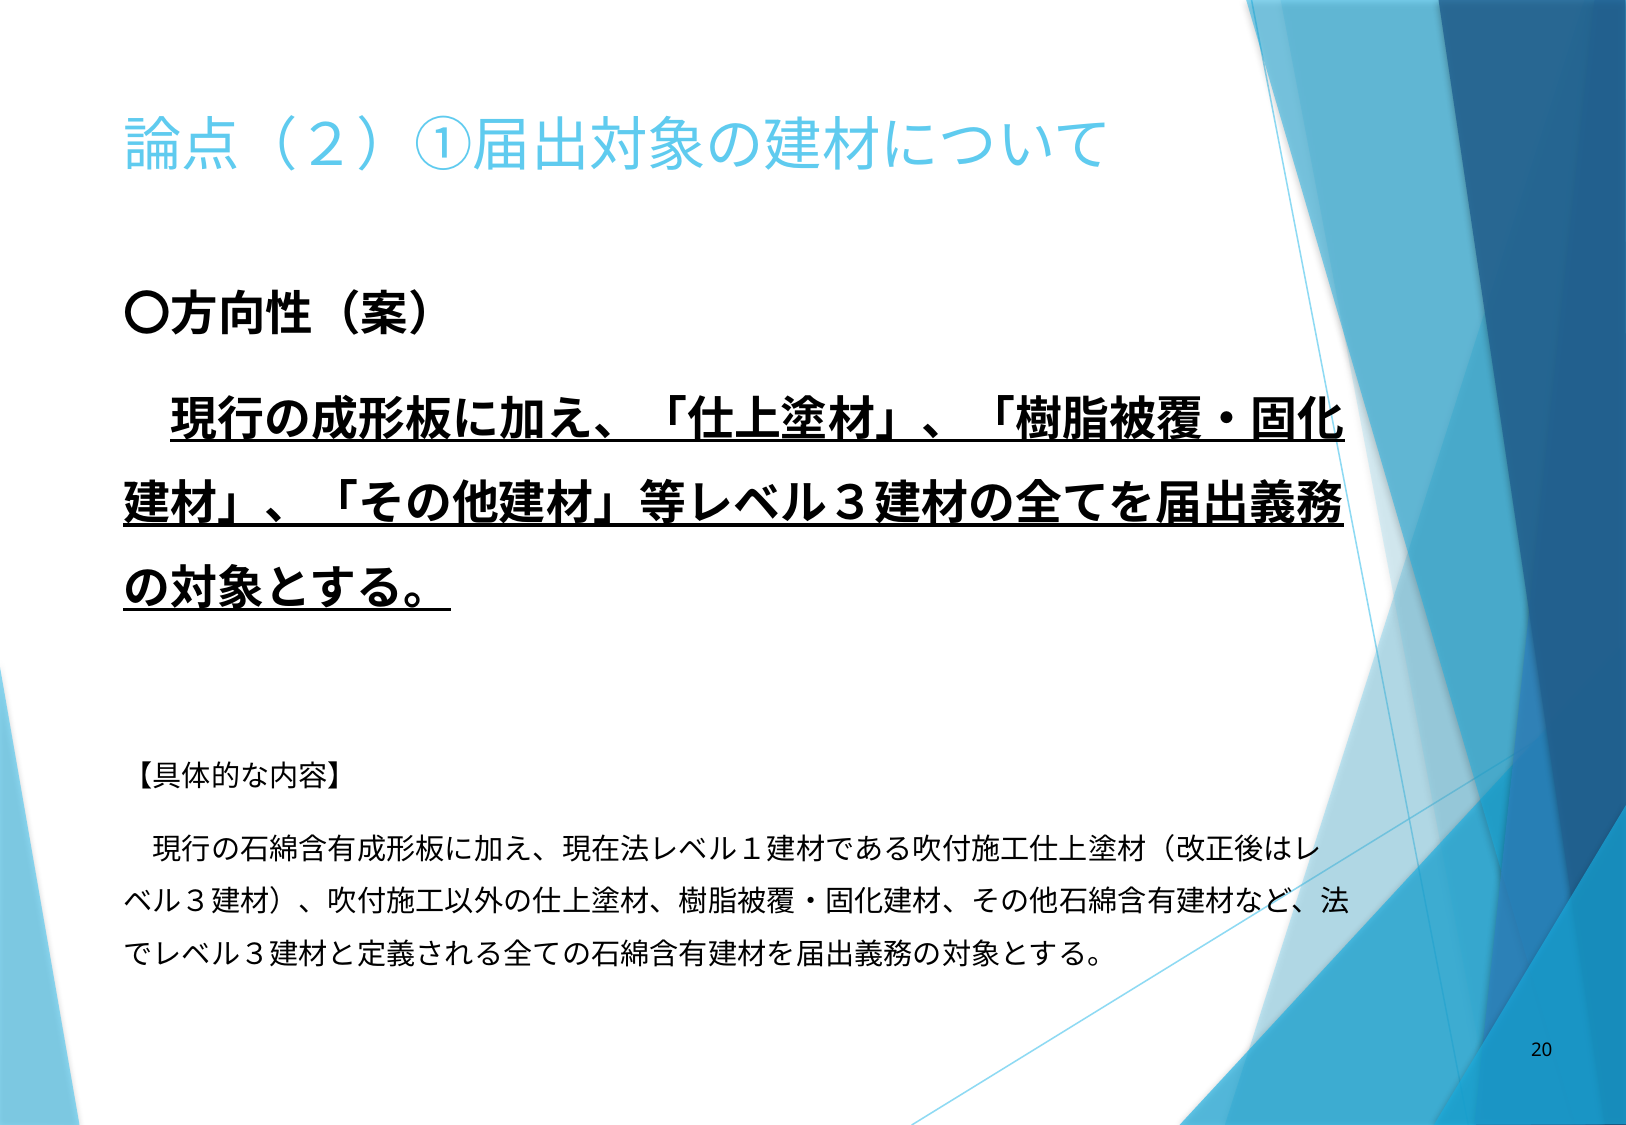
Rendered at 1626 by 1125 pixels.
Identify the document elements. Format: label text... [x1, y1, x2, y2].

title 論点（２）①届出対象の建材について [108, 99, 1237, 246]
list 〇方向性（案） 現行の成形板に加え、「仕上塗材」、「樹脂被覆・固化建材」、「その他建材」等レベル３建材の全てを届出義務の対象とする。 【具体的な内容】 現行の石綿含有成形板に加え、現在法レベル１建材である吹付施工仕上塗材（改正後はレベル３建材）、吹付施工以外の仕上塗材、樹脂被覆・固化建材、その他石綿含有建材など、法でレベル３建材と定義される全ての石綿含有建材を届出義務の対象とする。 [108, 246, 1366, 915]
slide_number 20 [1476, 1033, 1568, 1068]
